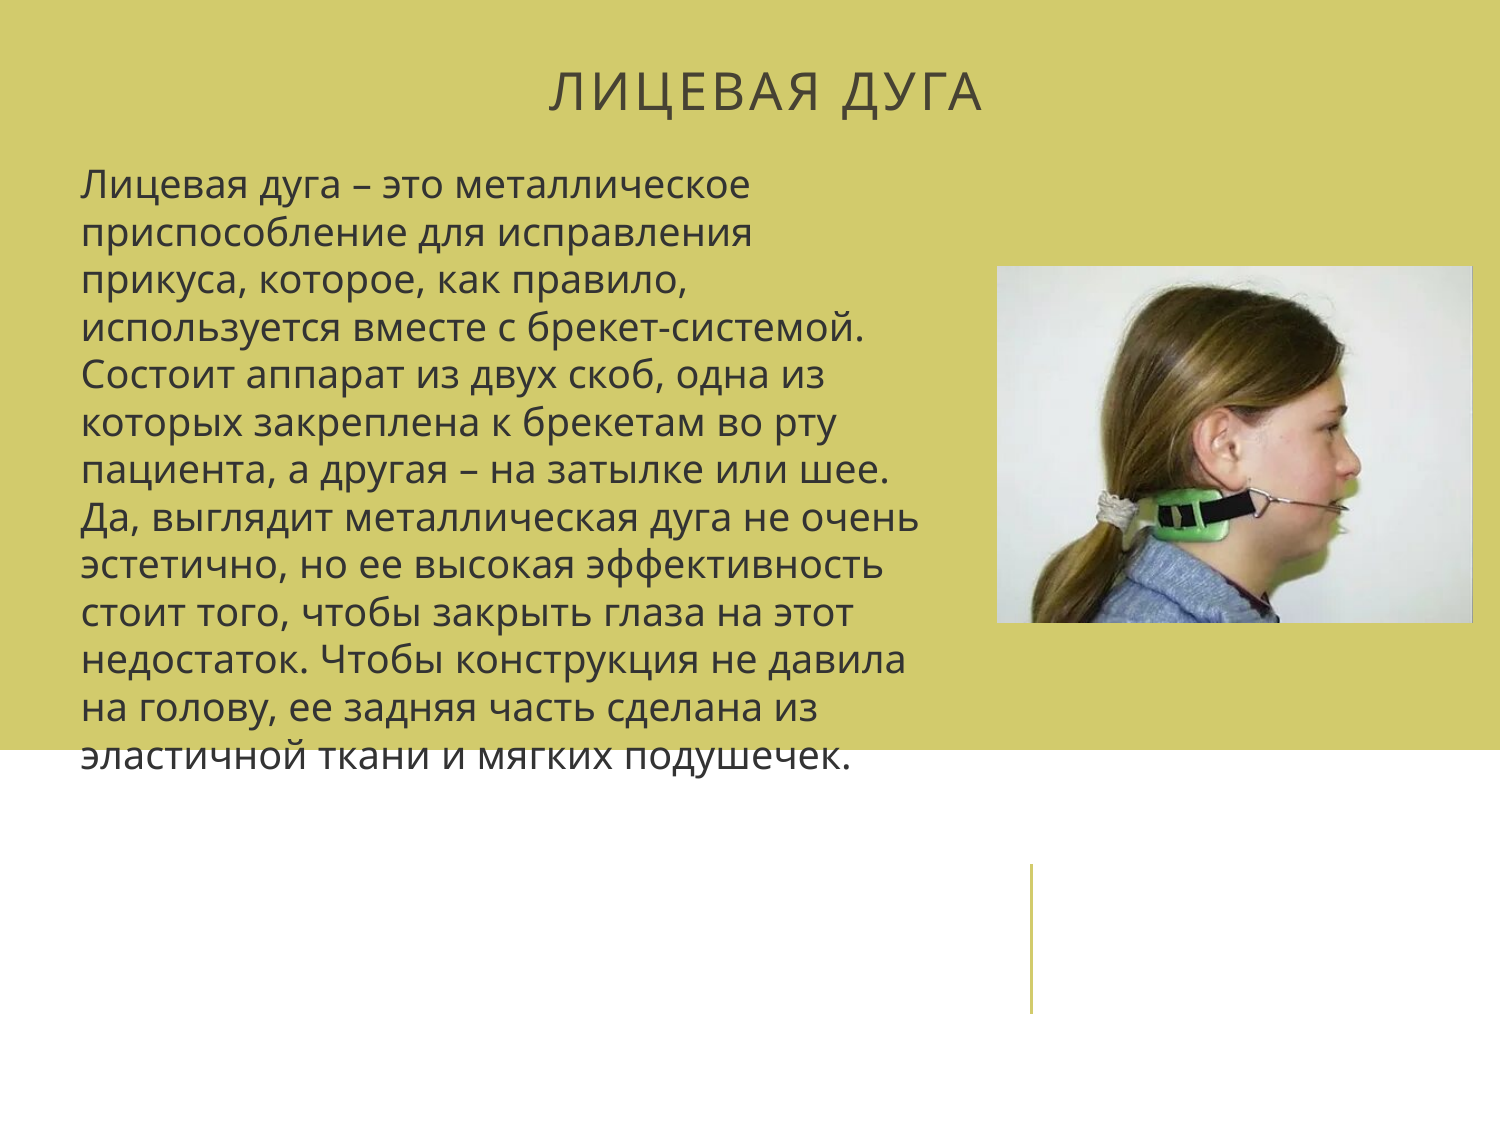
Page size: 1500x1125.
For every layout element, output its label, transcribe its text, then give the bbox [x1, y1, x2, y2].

list Лицевая дуга – это металлическое приспособление для исправления прикуса, которое, как правило, используется вместе с брекет-системой. Состоит аппарат из двух скоб, одна из которых закреплена к брекетам во рту пациента, а другая – на затылке или шее. Да, выглядит металлическая дуга не очень эстетично, но ее высокая эффективность стоит того, чтобы закрыть глаза на этот недостаток. Чтобы конструкция не давила на голову, ее задняя часть сделана из эластичной ткани и мягких подушечек. [65, 125, 940, 811]
picture [996, 265, 1473, 623]
title Лицевая дуга [502, 42, 998, 149]
